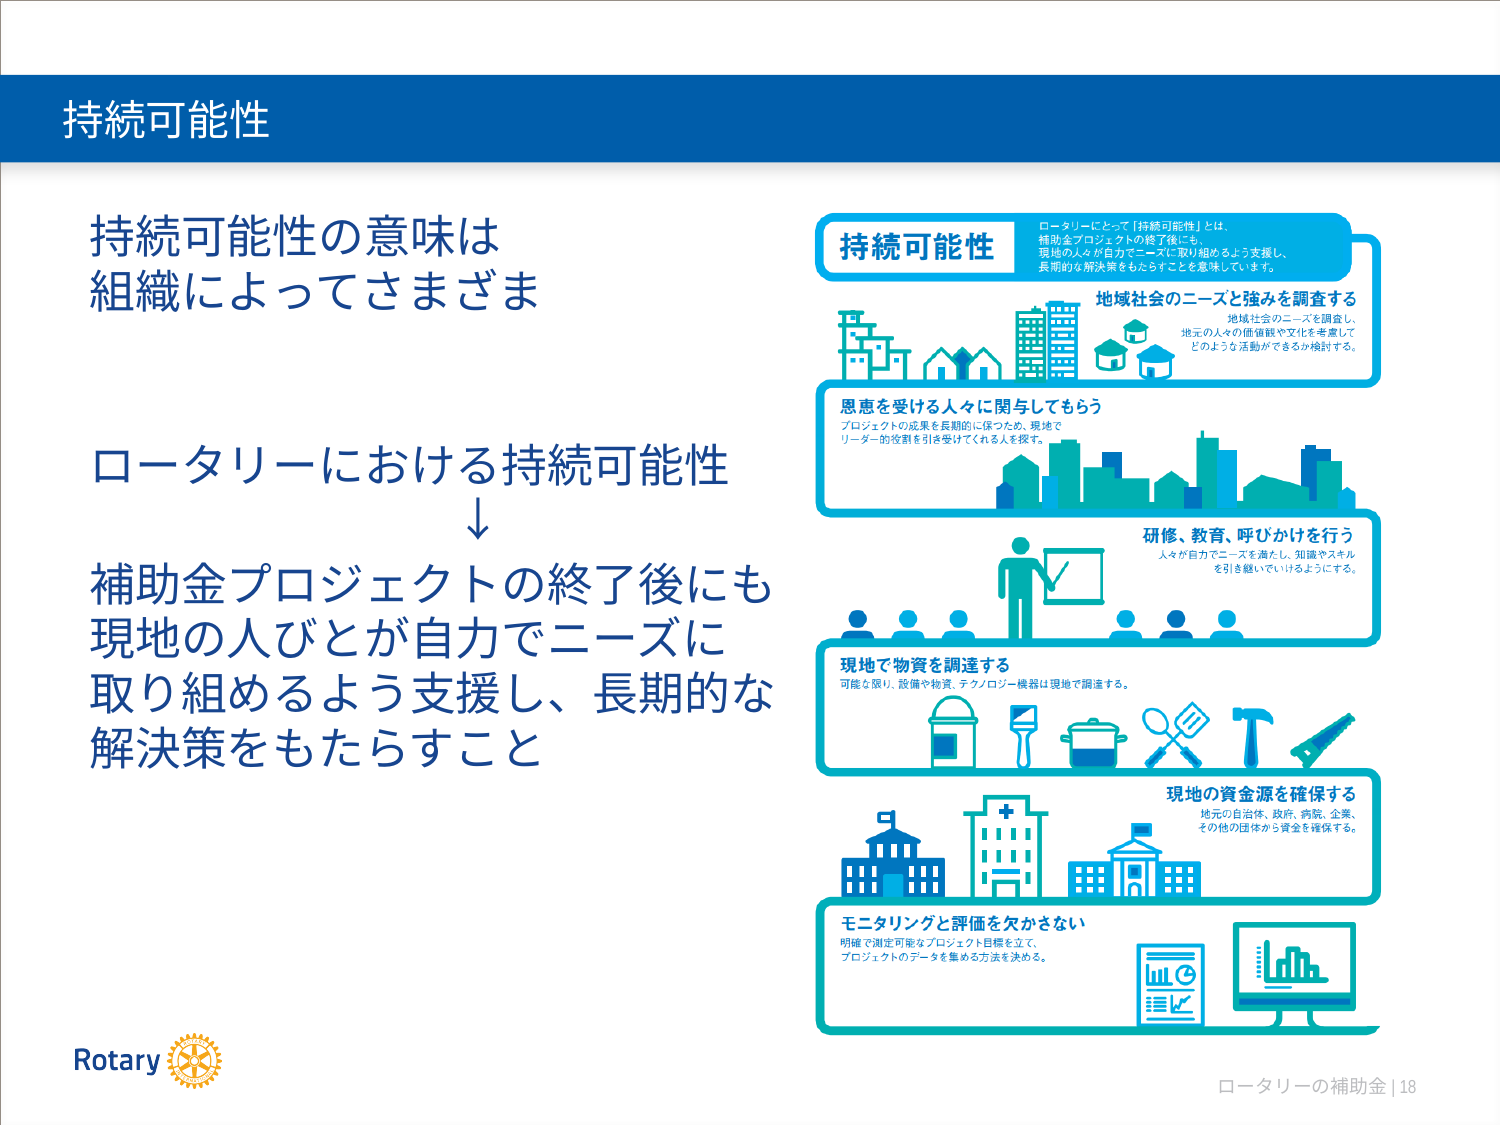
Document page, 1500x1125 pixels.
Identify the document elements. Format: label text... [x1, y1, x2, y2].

picture [75, 1033, 222, 1089]
title 持続可能性 [62, 75, 1500, 163]
picture [774, 200, 1407, 1046]
list 持続可能性の意味は 組織によってさまざま ロータリーにおける持続可能性 ↓ 補助金プロジェクトの終了後にも 現地の人びとが自力でニーズに 取り組めるよう支援し、長期的な 解決策をもたらすこと [75, 200, 773, 943]
